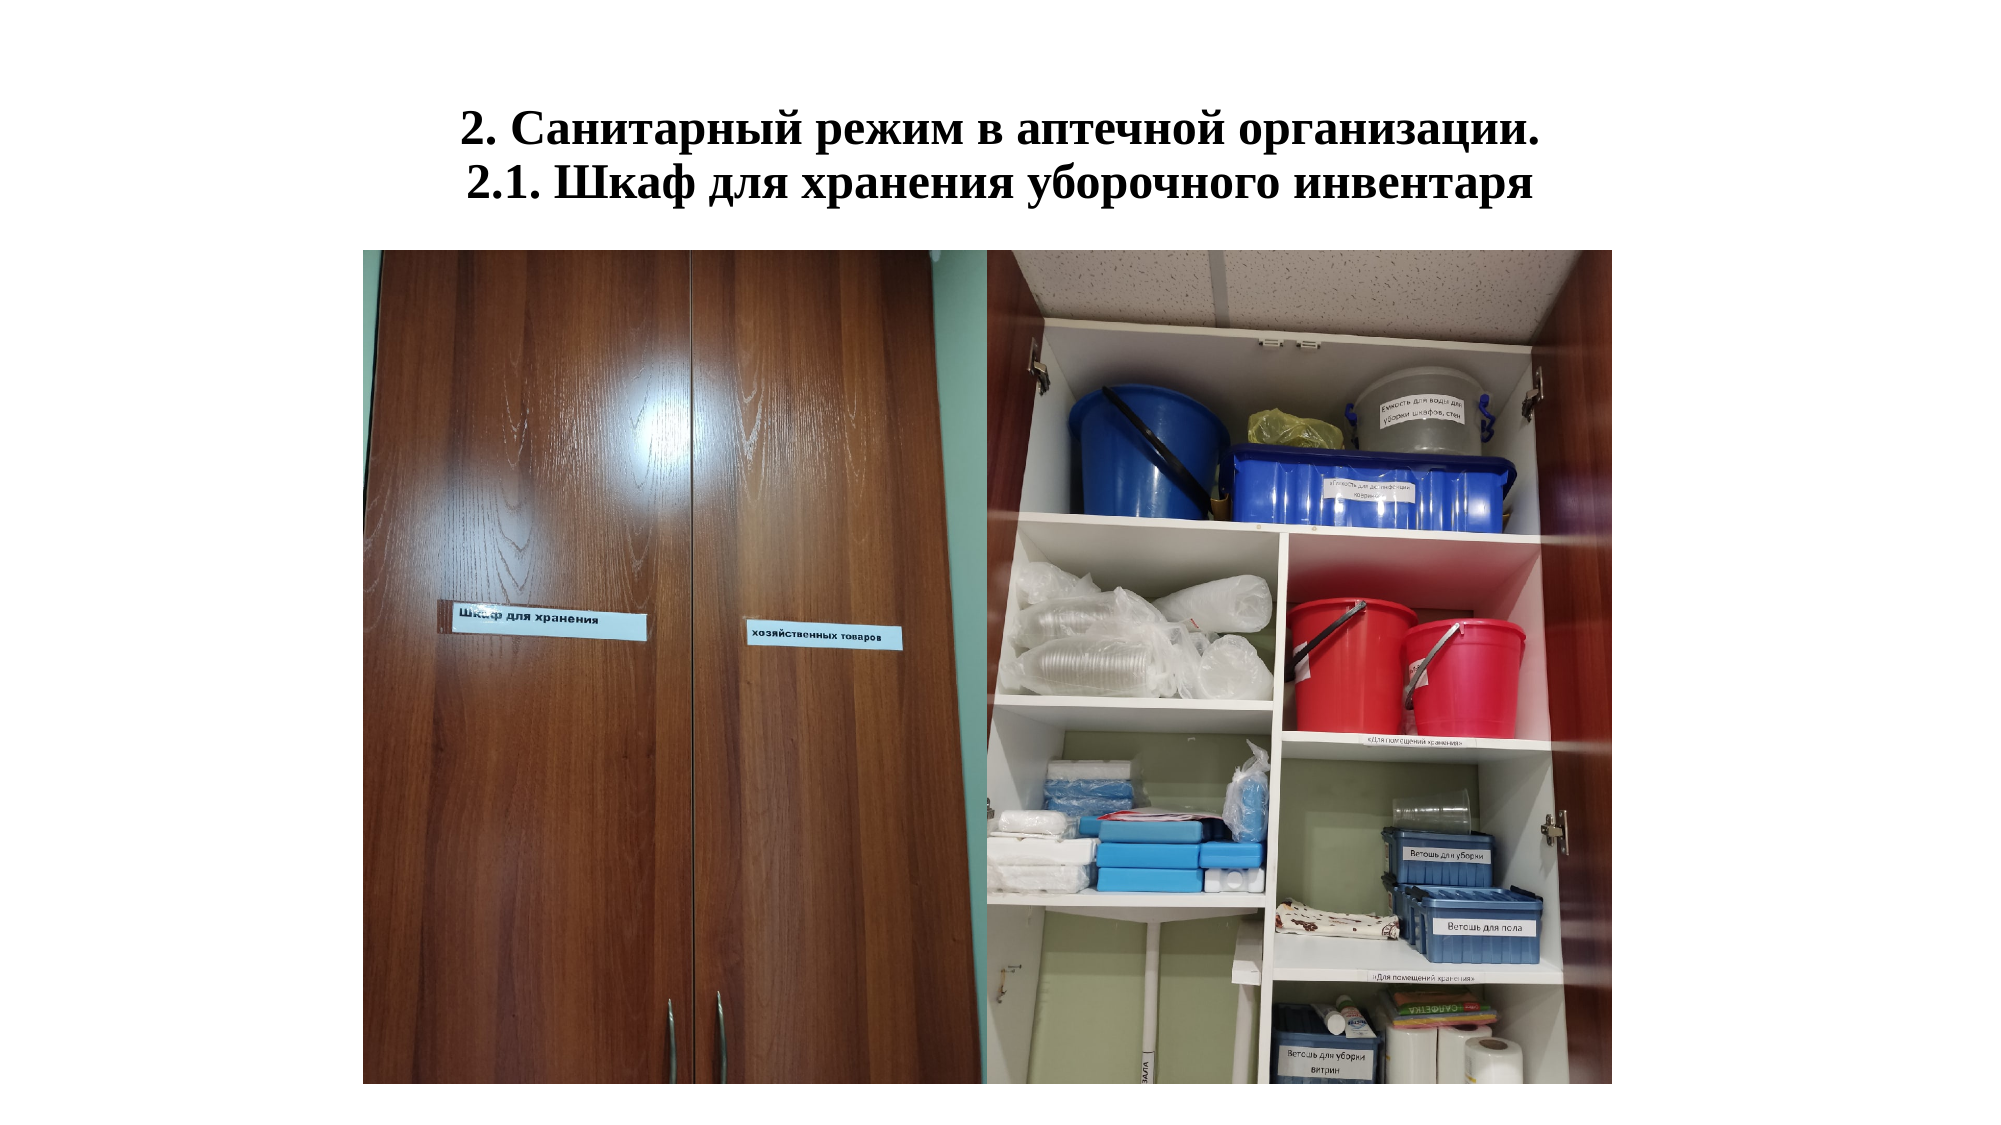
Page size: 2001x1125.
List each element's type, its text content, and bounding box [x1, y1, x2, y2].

picture [362, 250, 1612, 1084]
title 2. Санитарный режим в аптечной организации. 2.1. Шкаф для хранения уборочного инвентаря [366, 58, 1634, 251]
